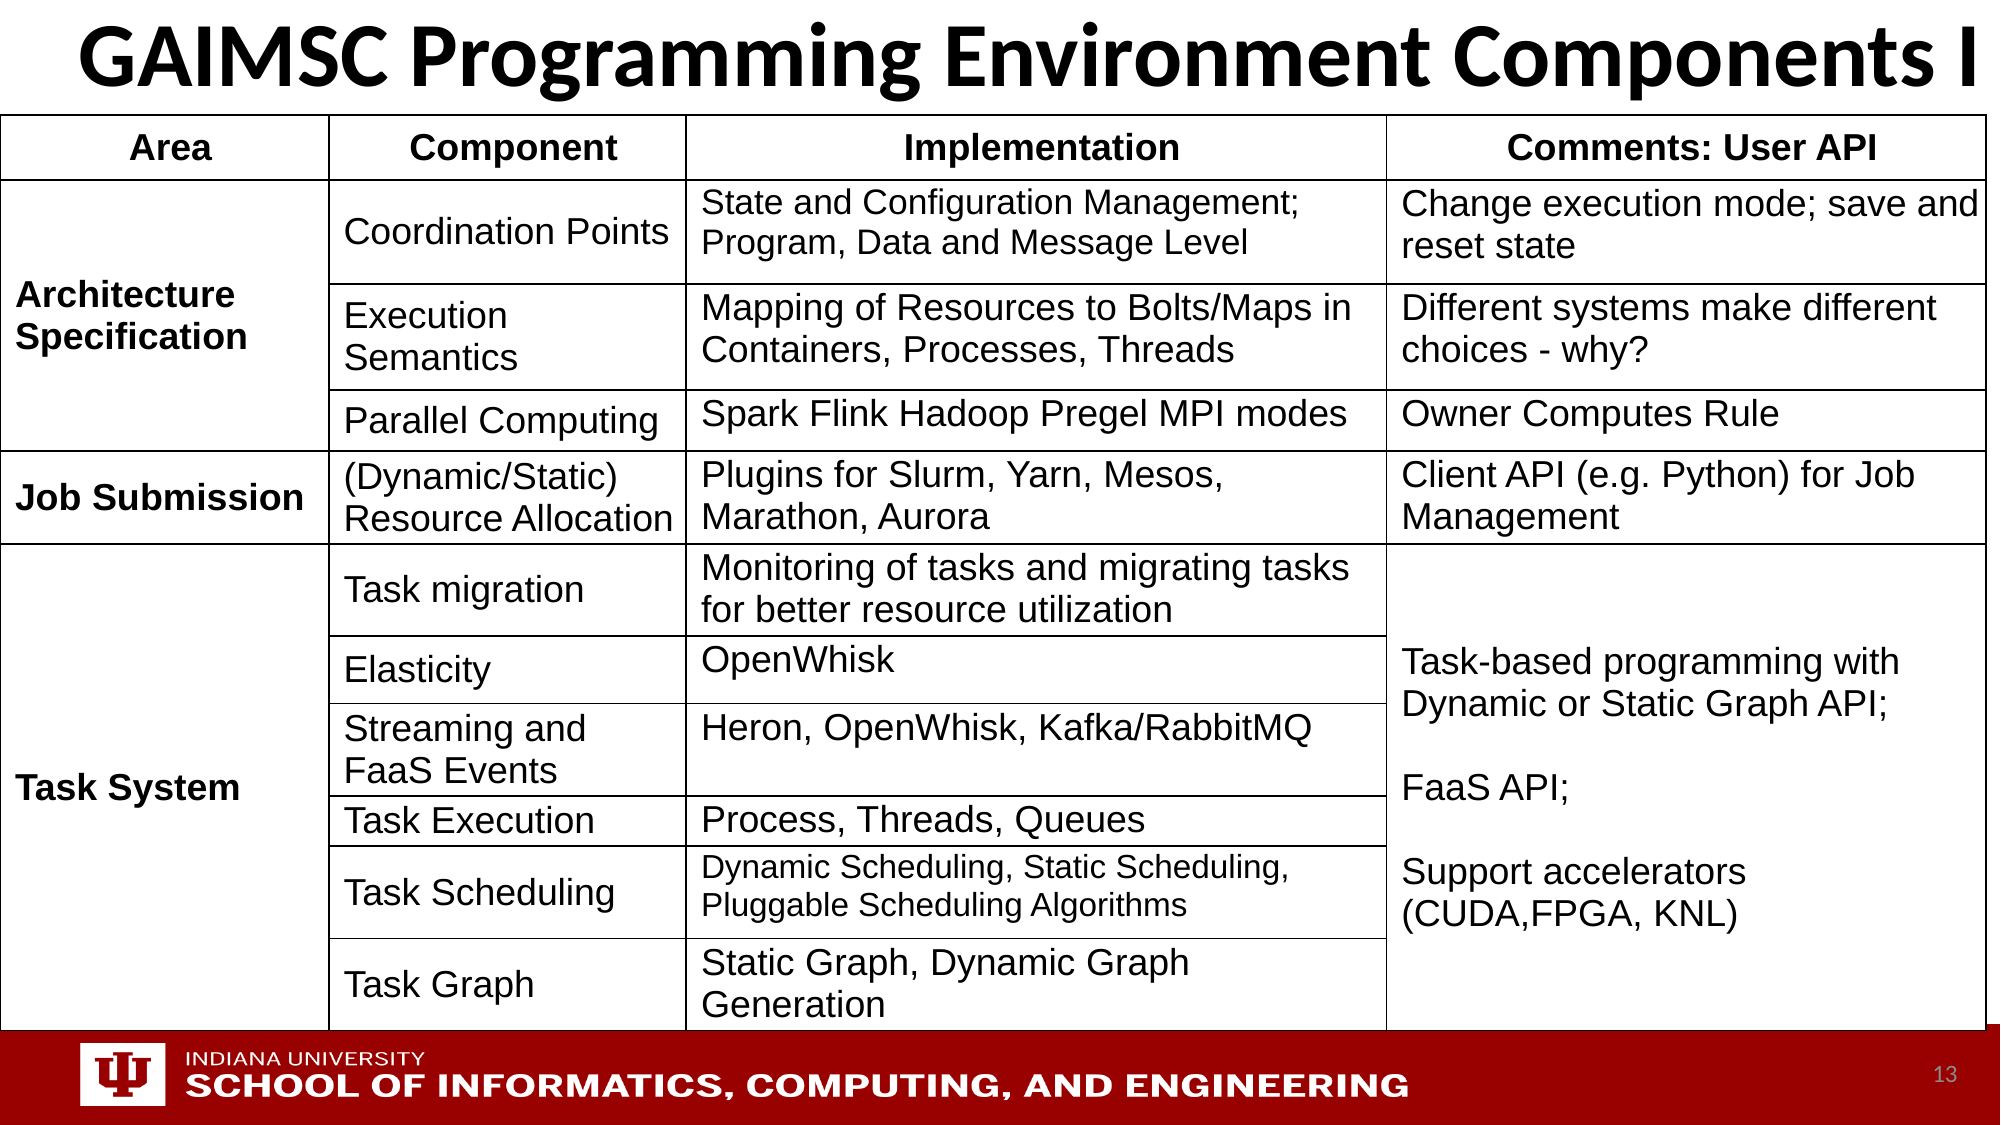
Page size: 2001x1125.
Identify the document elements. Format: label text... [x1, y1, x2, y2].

title GAIMSC Programming Environment Components I [61, 0, 2000, 142]
table_cell Heron, OpenWhisk, Kafka/RabbitMQ [687, 704, 1386, 795]
table_cell (Dynamic/Static) Resource Allocation [330, 452, 685, 543]
table_cell Owner Computes Rule [1387, 391, 1985, 450]
table_cell Process, Threads, Queues [687, 797, 1386, 845]
table_header Area [1, 116, 328, 179]
table_cell Task Scheduling [330, 847, 685, 938]
table_cell Architecture Specification [1, 181, 328, 450]
table_cell Job Submission [1, 452, 328, 543]
table_cell Task Execution [330, 797, 685, 845]
table_cell Different systems make different choices - why? [1387, 285, 1985, 389]
table_cell Task System [1, 545, 328, 1030]
table_cell Client API (e.g. Python) for Job Management [1387, 452, 1985, 543]
table_cell Streaming and FaaS Events [330, 704, 685, 795]
slide_number 13 [1793, 1042, 1973, 1103]
table_cell Dynamic Scheduling, Static Scheduling, Pluggable Scheduling Algorithms [687, 847, 1386, 938]
table_header Implementation [687, 116, 1386, 179]
table_cell Task Graph [330, 939, 685, 1030]
table_cell Execution Semantics [330, 285, 685, 389]
table_cell Coordination Points [330, 181, 685, 283]
text_box [1897, 224, 1928, 375]
table_cell Spark Flink Hadoop Pregel MPI modes [687, 391, 1386, 450]
table_header Comments: User API [1387, 116, 1985, 179]
table_cell Elasticity [330, 637, 685, 703]
table_cell Parallel Computing [330, 391, 685, 450]
picture [0, 1024, 2000, 1125]
table_cell Plugins for Slurm, Yarn, Mesos, Marathon, Aurora [687, 452, 1386, 543]
table_cell Static Graph, Dynamic Graph Generation [687, 939, 1386, 1030]
table_cell Mapping of Resources to Bolts/Maps in Containers, Processes, Threads [687, 285, 1386, 389]
table_cell Task migration [330, 545, 685, 635]
table_header Component [330, 116, 685, 179]
table_cell Change execution mode; save and reset state [1387, 181, 1985, 283]
table_cell State and Configuration Management; Program, Data and Message Level [687, 181, 1386, 283]
table_cell OpenWhisk [687, 637, 1386, 703]
table_cell Task-based programming with Dynamic or Static Graph API; FaaS API; Support accelerators (CUDA,FPGA, KNL) [1387, 545, 1985, 1030]
table_cell Monitoring of tasks and migrating tasks for better resource utilization [687, 545, 1386, 635]
